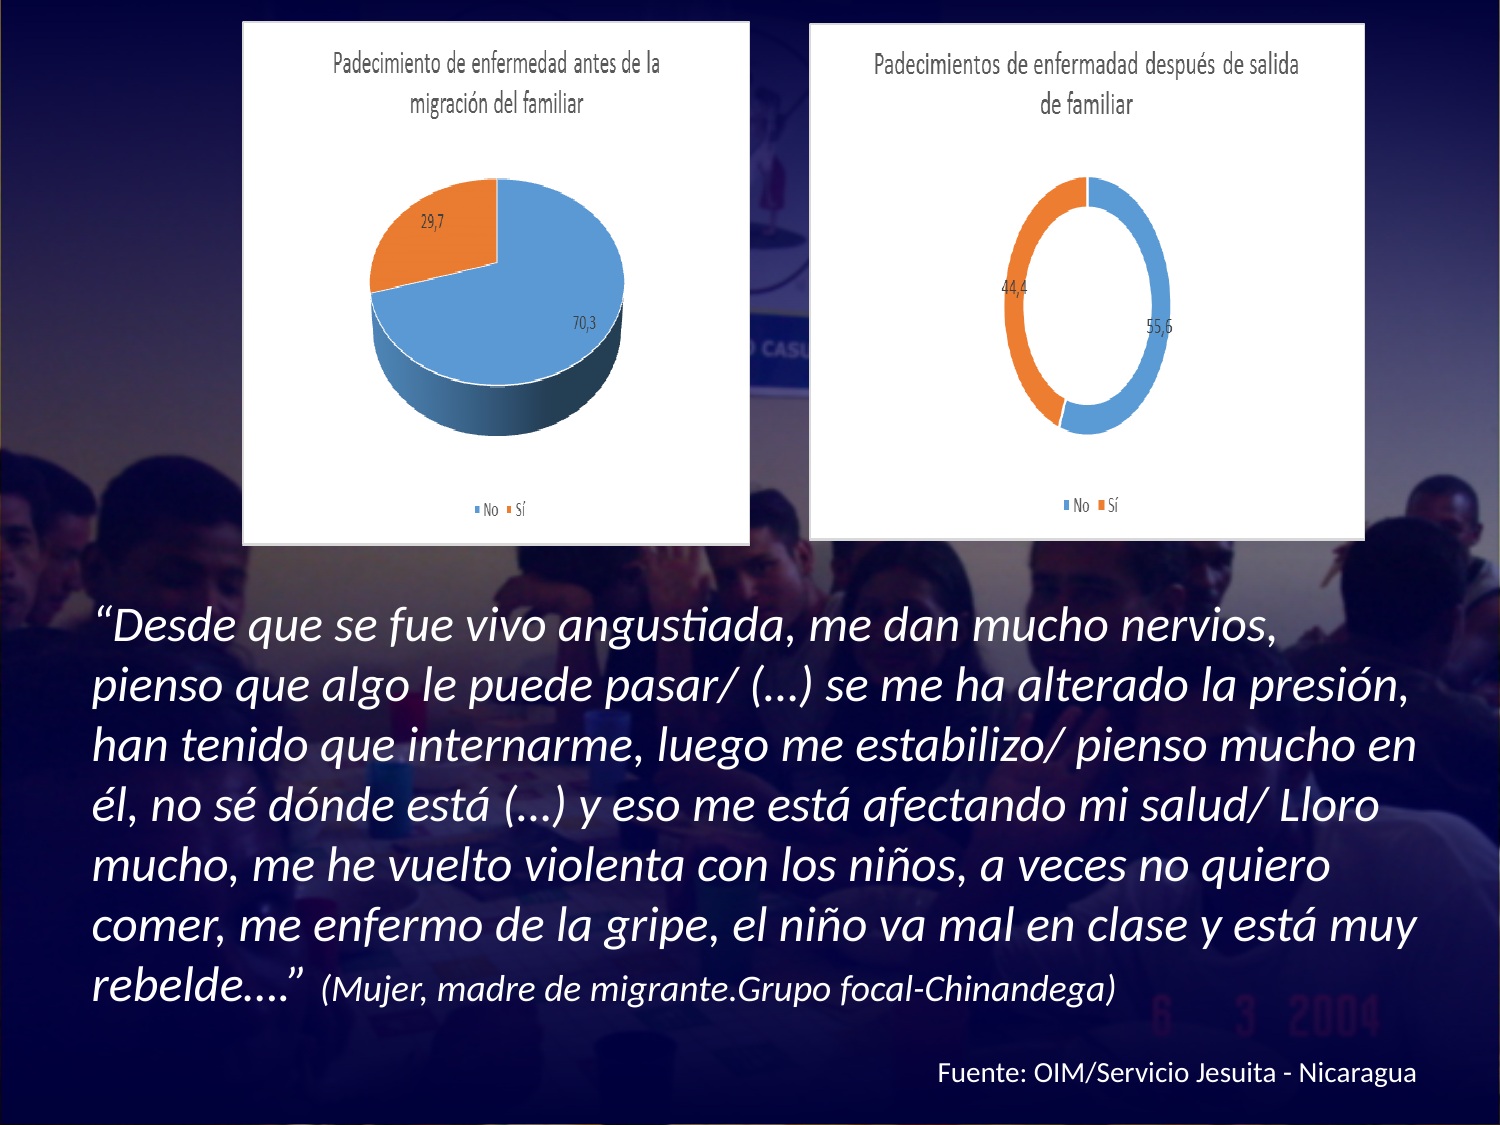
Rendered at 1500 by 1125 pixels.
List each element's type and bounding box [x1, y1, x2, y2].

list [0, 0, 1500, 1125]
picture [241, 21, 751, 547]
picture [808, 23, 1365, 541]
